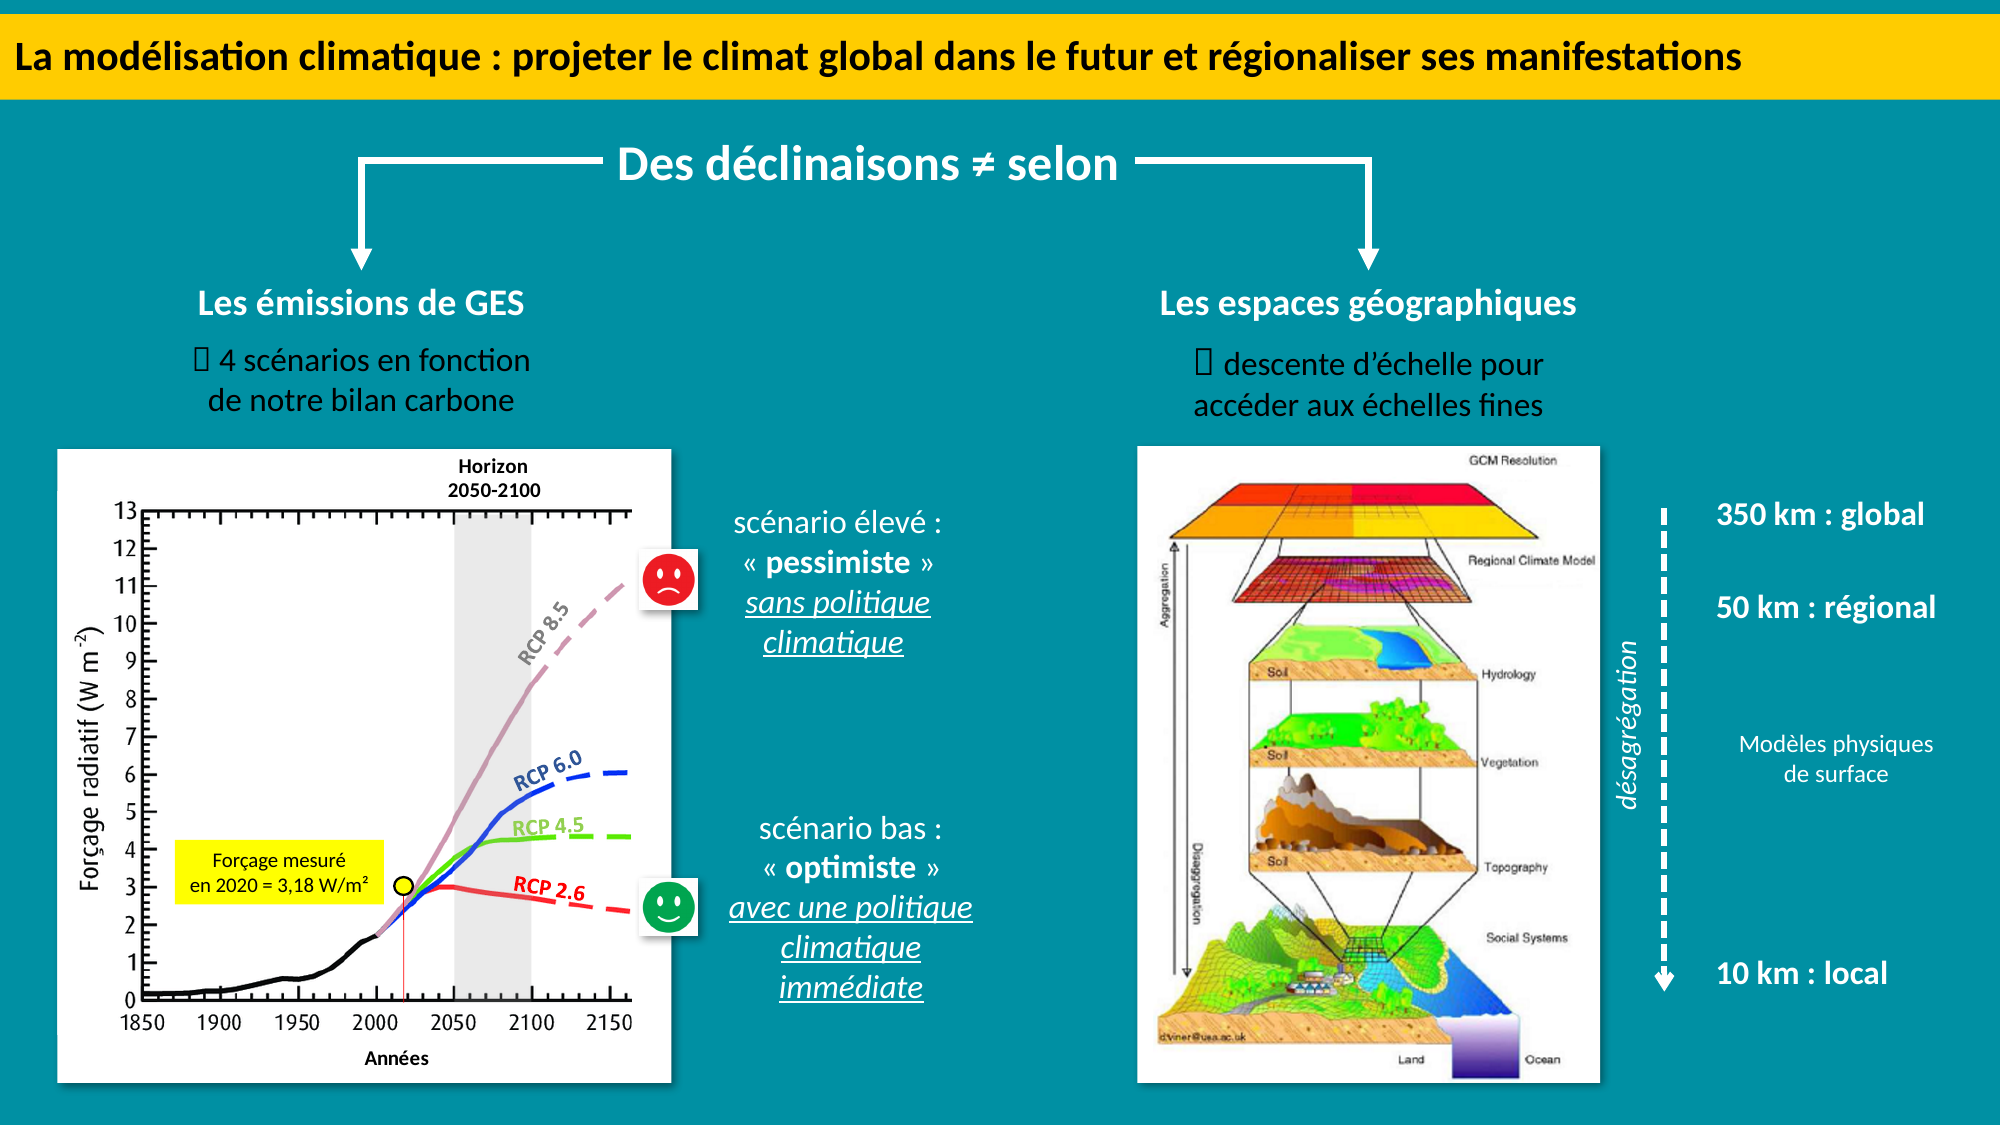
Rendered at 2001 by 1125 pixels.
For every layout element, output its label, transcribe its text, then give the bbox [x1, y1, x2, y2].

picture [1137, 446, 1601, 1083]
text_box scénario bas : « optimiste » avec une politique climatique immédiate [700, 798, 1002, 1013]
picture [57, 447, 698, 1083]
text_box scénario élevé : « pessimiste » sans politique climatique [687, 492, 989, 668]
text_box Modèles physiques de surface [1723, 720, 1949, 796]
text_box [361, 161, 601, 271]
text_box 50 km : régional [1701, 577, 1952, 633]
text_box désagrégation [1601, 625, 1650, 826]
text_box Les émissions de GES  4 scénarios en fonction de notre bilan carbone [54, 270, 669, 425]
text_box Des déclinaisons ≠ selon [603, 123, 1135, 198]
text_box Les espaces géographiques  descente d’échelle pour accéder aux échelles fines [1137, 270, 1600, 431]
text_box 350 km : global [1701, 484, 1941, 540]
text_box La modélisation climatique : projeter le climat global dans le futur et régionaliser ses manifestations [0, 14, 2000, 100]
text_box 10 km : local [1700, 944, 1904, 1000]
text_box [1137, 161, 1369, 271]
